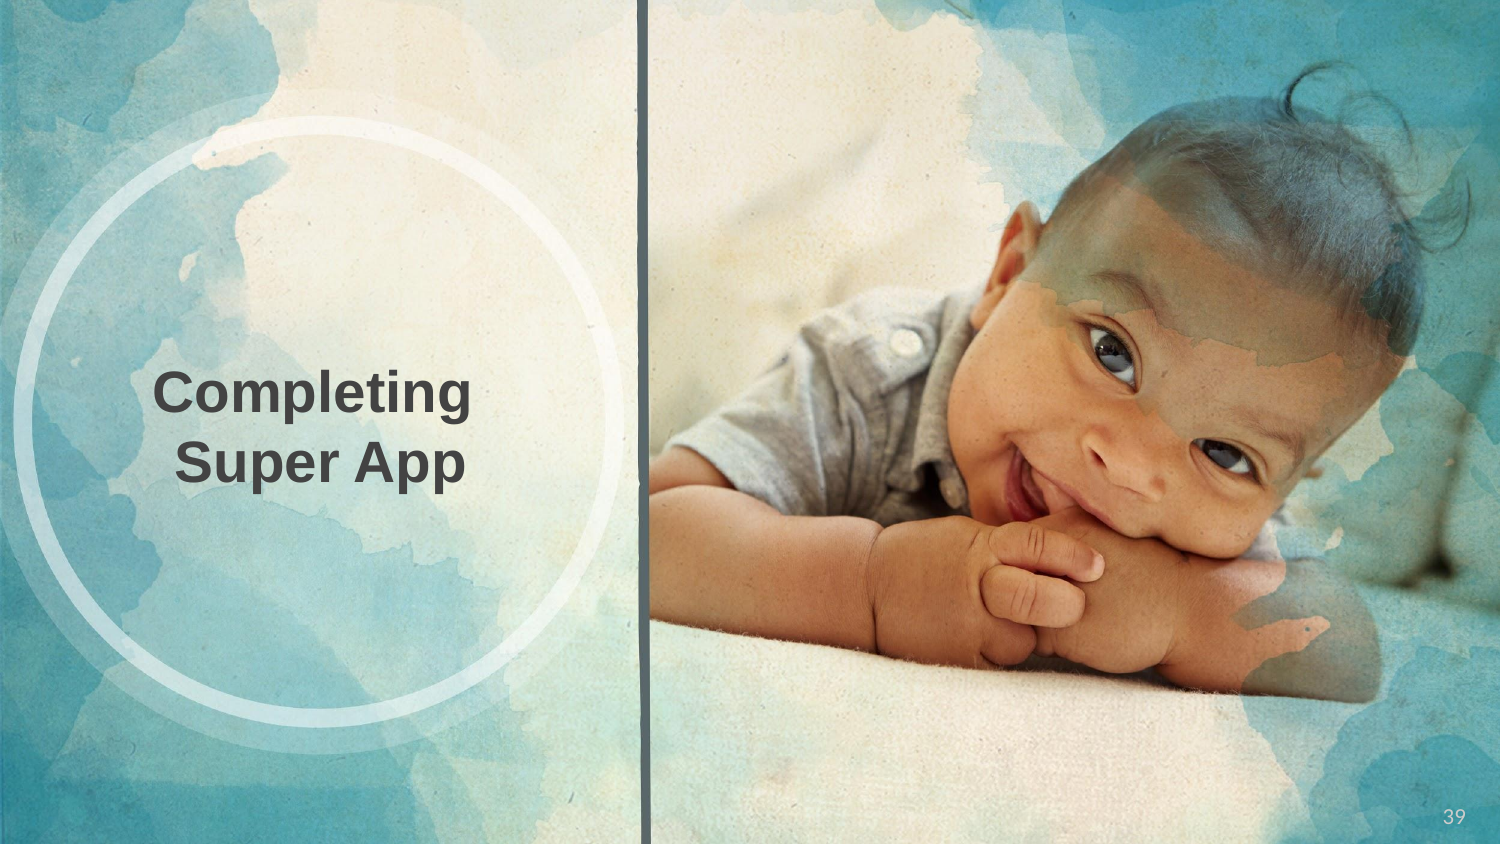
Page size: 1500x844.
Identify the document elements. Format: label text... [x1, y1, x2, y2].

picture [0, 0, 1500, 844]
title Completing Super App [34, 139, 608, 709]
